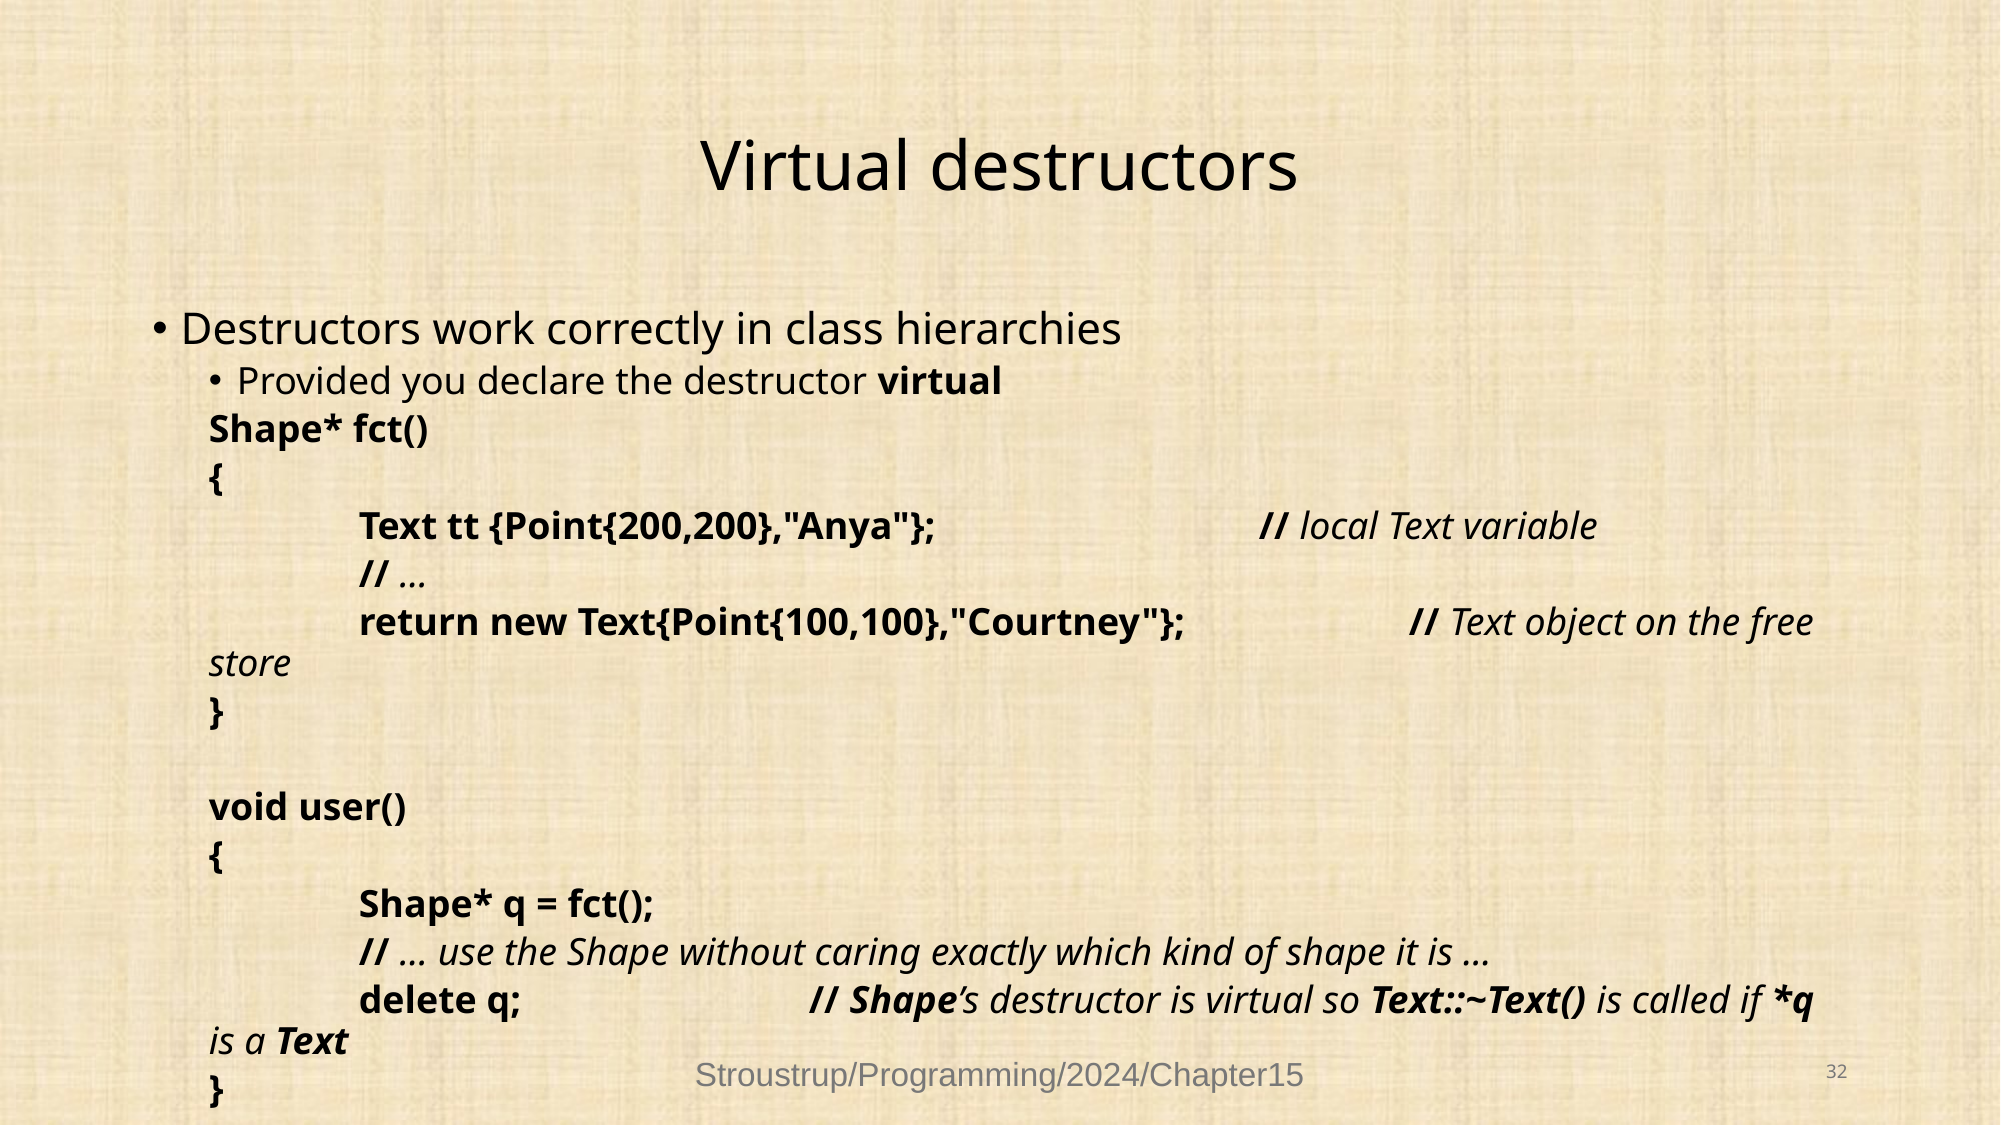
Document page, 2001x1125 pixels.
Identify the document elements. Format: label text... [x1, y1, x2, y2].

picture [0, 0, 2001, 1125]
list Destructors work correctly in class hierarchies Provided you declare the destructor virtual Shape* fct() { Text tt {Point{200,200},"Anya"}; // local Text variable // ... return new Text{Point{100,100},"Courtney"}; // Text object on the free store } void user() { Shape* q = fct(); // ... use the Shape without caring exactly which kind of shape it is ... delete q; // Shape’s destructor is virtual so Text::~Text() is called if *q is a Text } [137, 299, 1863, 1014]
slide_number 32 [1412, 1042, 1863, 1103]
title Virtual destructors [137, 59, 1863, 278]
footer Stroustrup/Programming/2024/Chapter15 [662, 1042, 1338, 1103]
